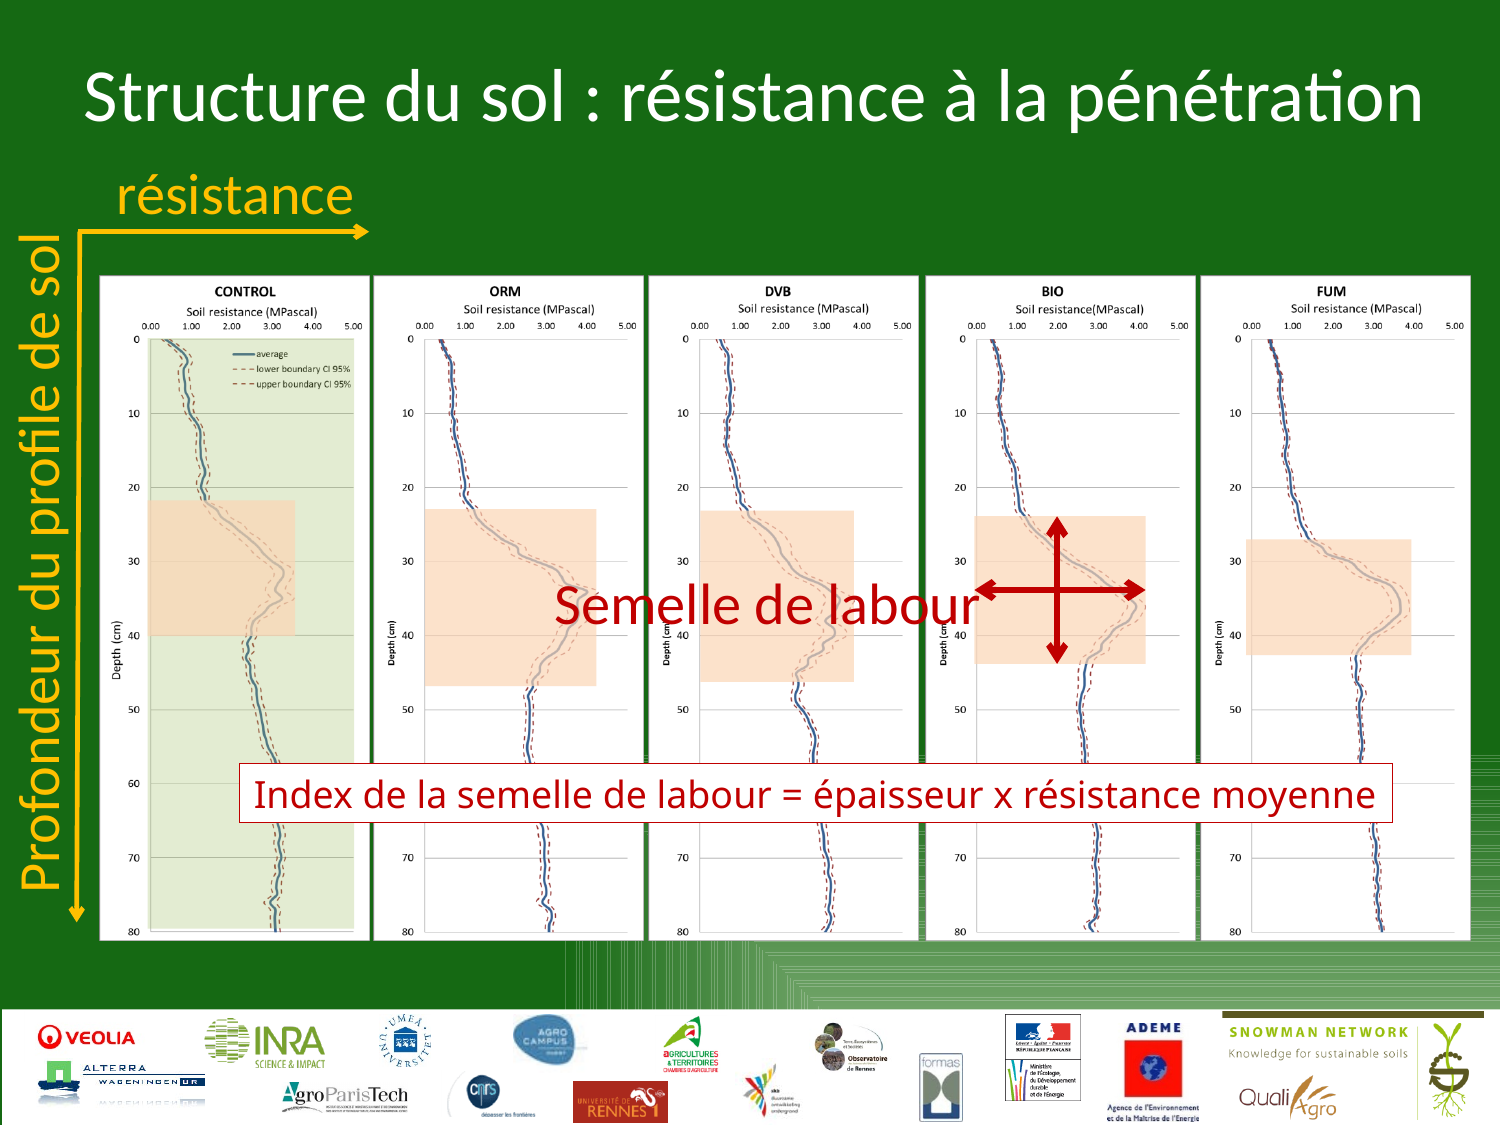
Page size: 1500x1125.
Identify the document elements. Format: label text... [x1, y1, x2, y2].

text_box Profondeur du profile de sol [0, 216, 79, 909]
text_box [76, 237, 81, 923]
picture [735, 1017, 892, 1125]
picture [99, 275, 370, 941]
picture [281, 1082, 408, 1113]
title Structure du sol : résistance à la pénétration [62, 37, 1448, 146]
picture [1200, 275, 1471, 941]
picture [1005, 1014, 1081, 1101]
text_box résistance [101, 149, 370, 231]
picture [24, 1011, 325, 1122]
picture [379, 1014, 431, 1067]
picture [919, 1053, 963, 1122]
picture [373, 275, 644, 941]
picture [573, 1081, 668, 1123]
picture [925, 275, 1196, 941]
picture [1107, 1023, 1199, 1122]
picture [655, 1015, 727, 1073]
picture [1222, 1011, 1484, 1121]
picture [441, 1014, 589, 1117]
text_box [974, 515, 1146, 665]
picture [648, 275, 919, 941]
